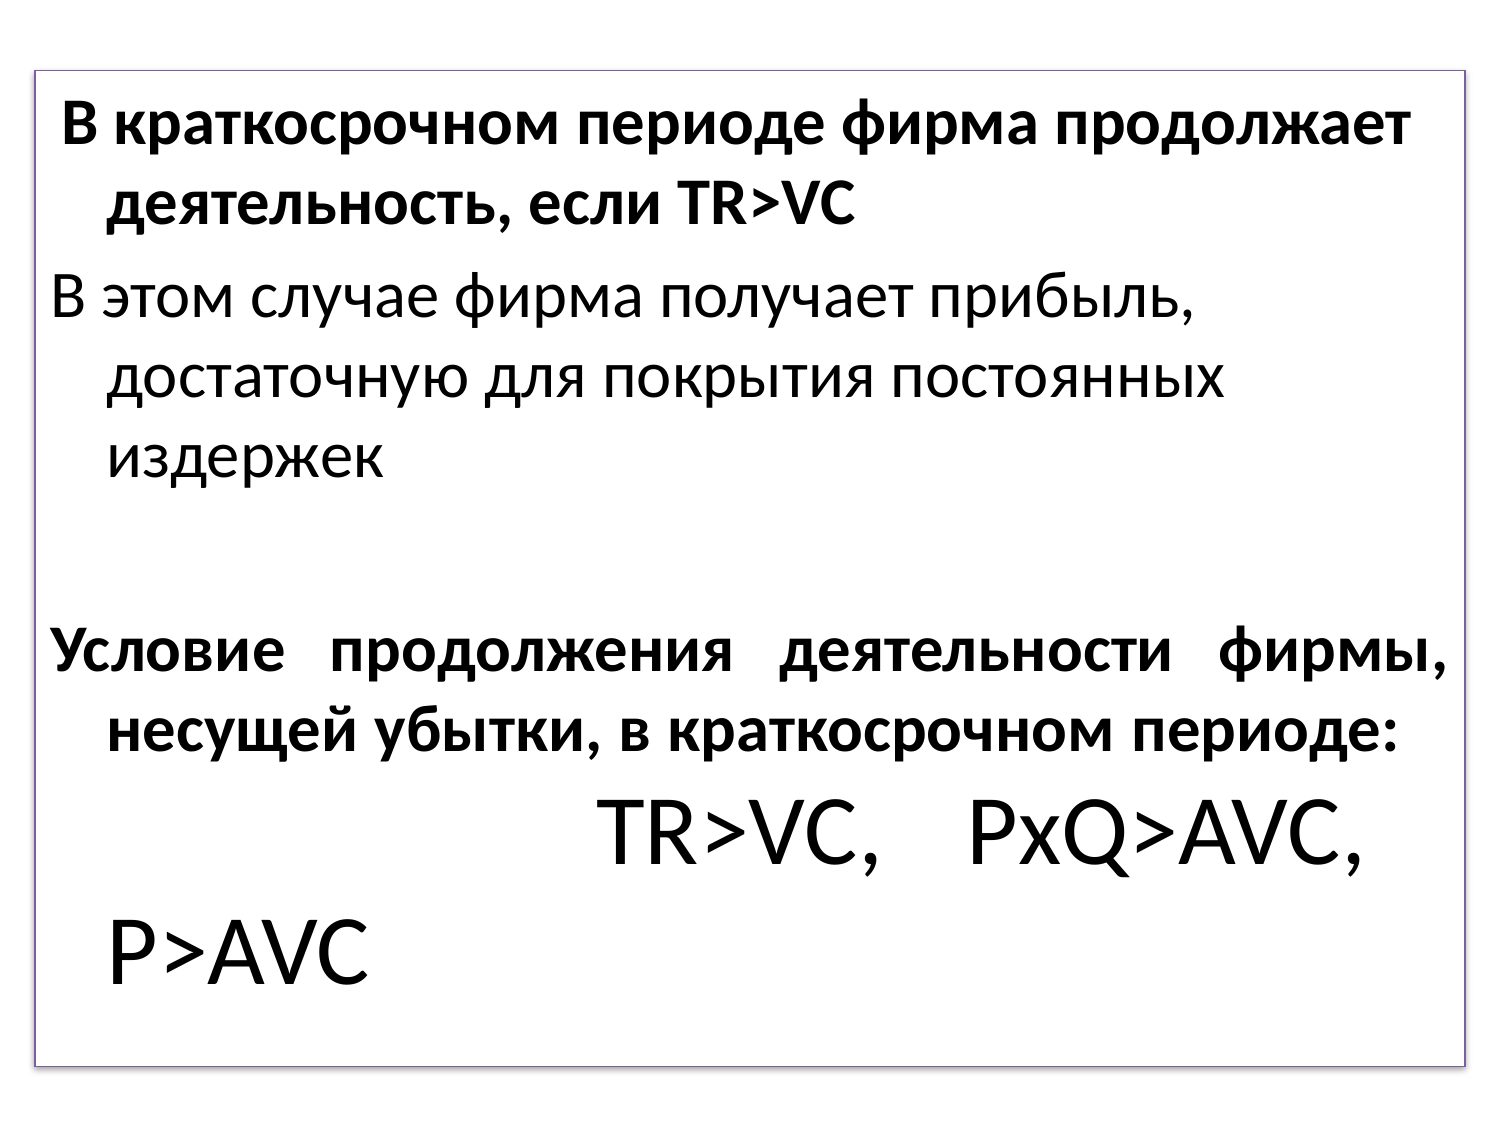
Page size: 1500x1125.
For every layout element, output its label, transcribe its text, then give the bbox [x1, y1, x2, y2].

list В краткосрочном периоде фирма продолжает деятельность, если TR>VC В этом случае фирма получает прибыль, достаточную для покрытия постоянных издержек Условие продолжения деятельности фирмы, несущей убытки, в краткосрочном периоде: TR>VC, PxQ>AVC, P>AVC [34, 70, 1466, 1067]
